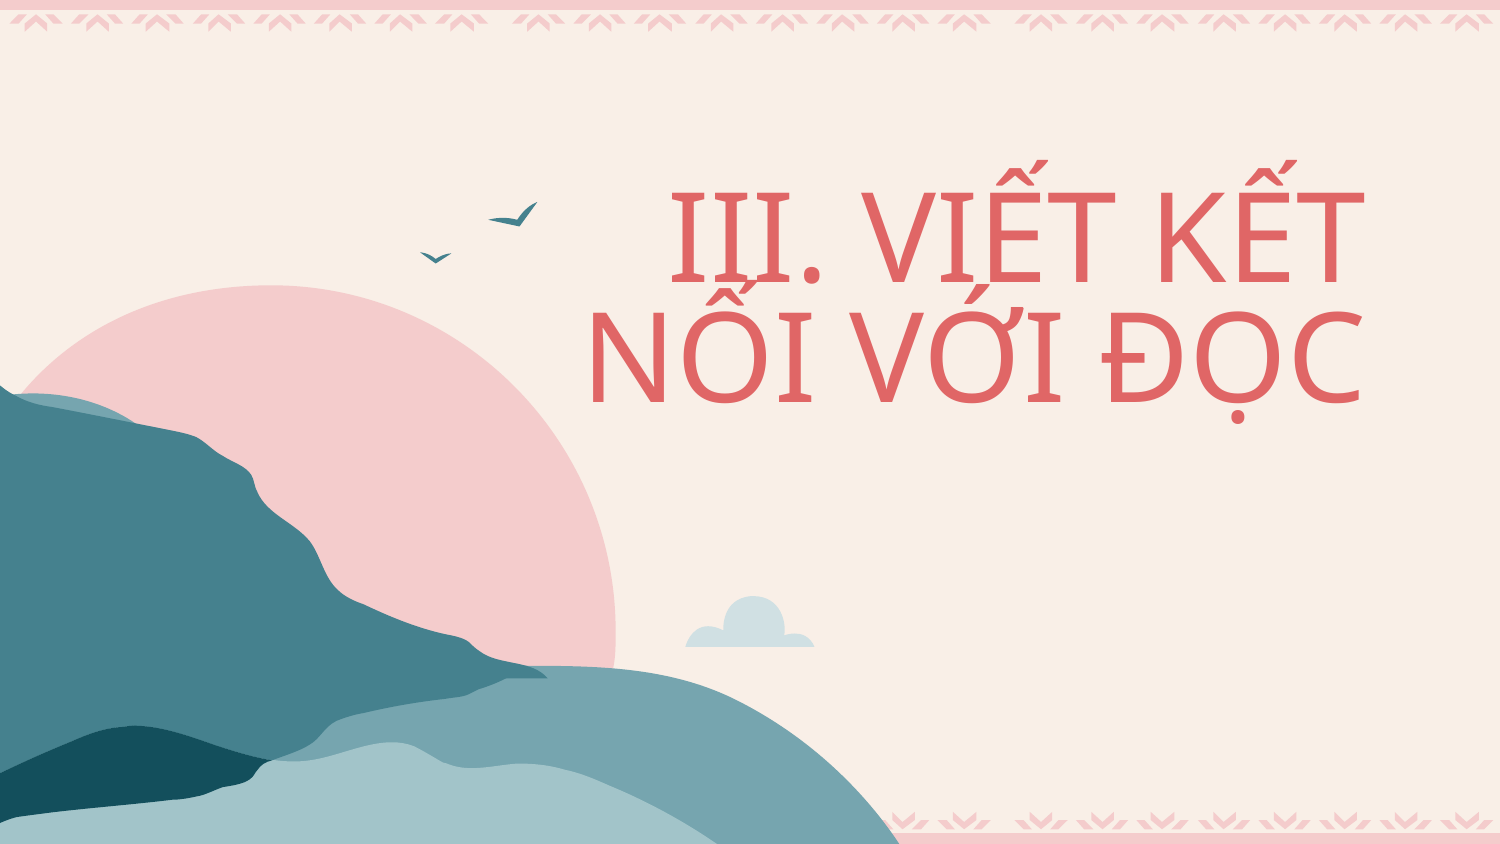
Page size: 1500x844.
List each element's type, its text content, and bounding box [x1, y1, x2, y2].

title III. VIẾT KẾT NỐI VỚI ĐỌC [521, 174, 1382, 438]
